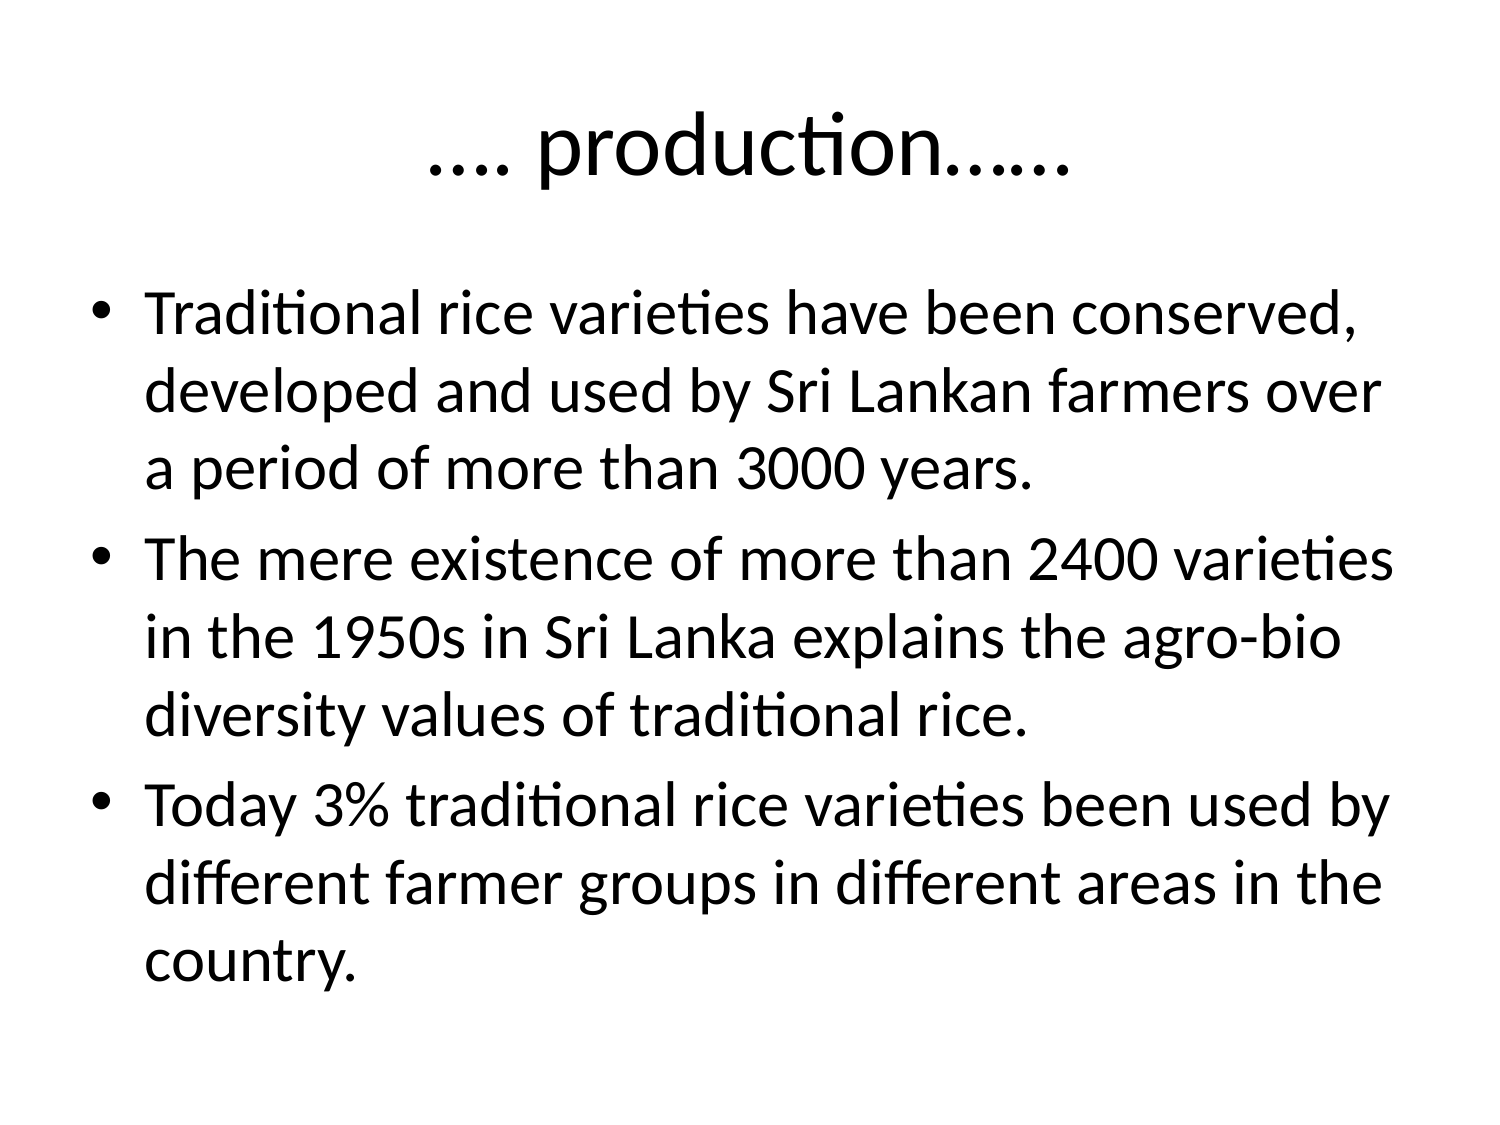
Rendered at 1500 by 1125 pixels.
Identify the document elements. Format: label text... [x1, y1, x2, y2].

list Traditional rice varieties have been conserved, developed and used by Sri Lankan farmers over a period of more than 3000 years. The mere existence of more than 2400 varieties in the 1950s in Sri Lanka explains the agro-bio diversity values of traditional rice. Today 3% traditional rice varieties been used by different farmer groups in different areas in the country. [75, 262, 1425, 1005]
title …. production…… [75, 45, 1425, 233]
